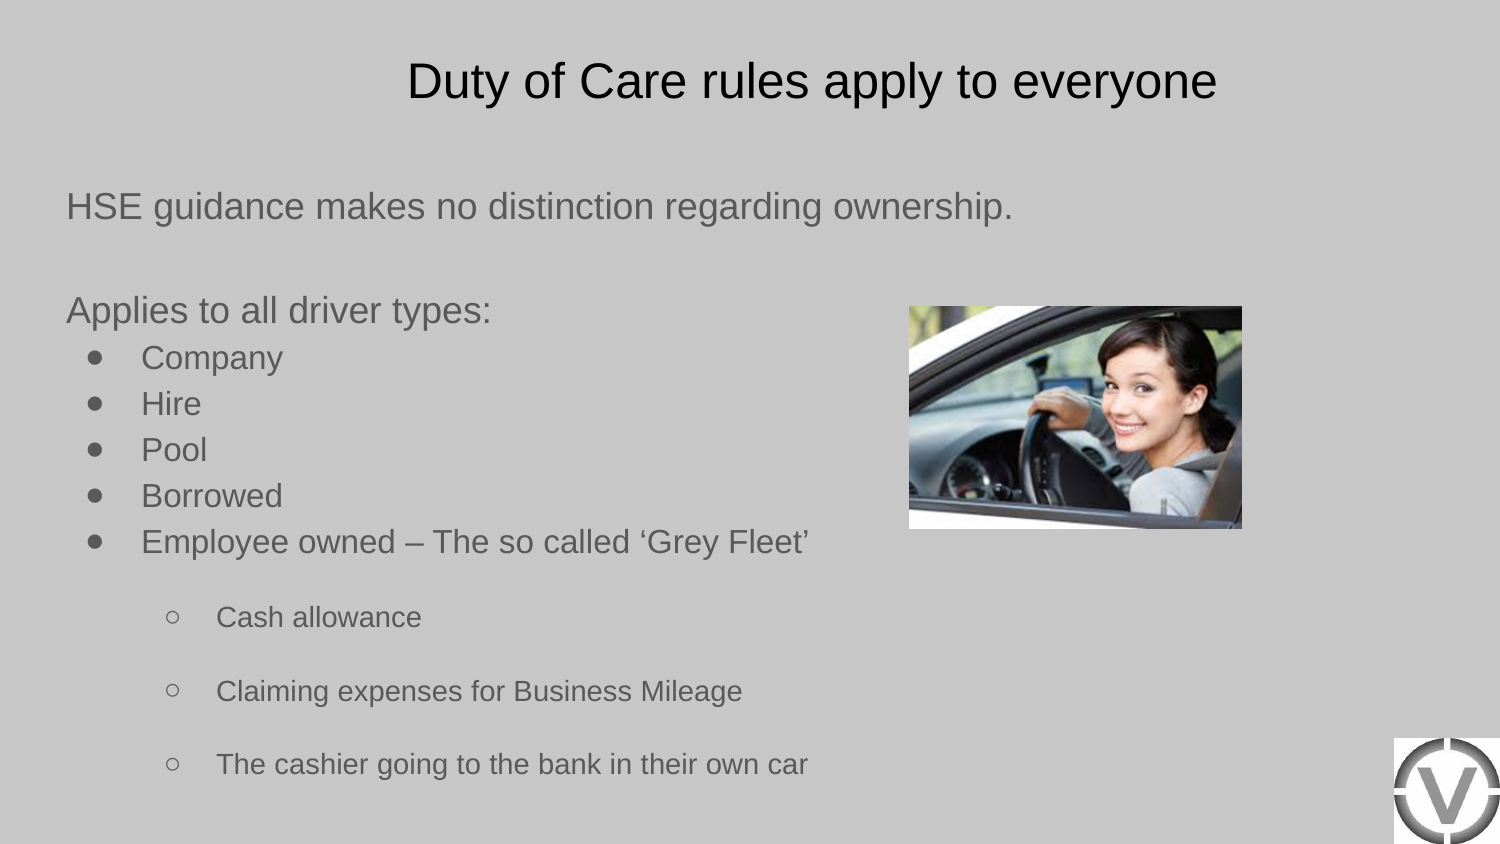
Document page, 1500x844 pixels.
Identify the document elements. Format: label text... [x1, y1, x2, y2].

picture [909, 306, 1242, 529]
list HSE guidance makes no distinction regarding ownership. Applies to all driver types: Company Hire Pool Borrowed Employee owned – The so called ‘Grey Fleet’ Cash allowance Claiming expenses for Business Mileage The cashier going to the bank in their own car [51, 160, 1449, 823]
picture [1393, 737, 1500, 844]
title Duty of Care rules apply to everyone [369, 33, 1257, 160]
